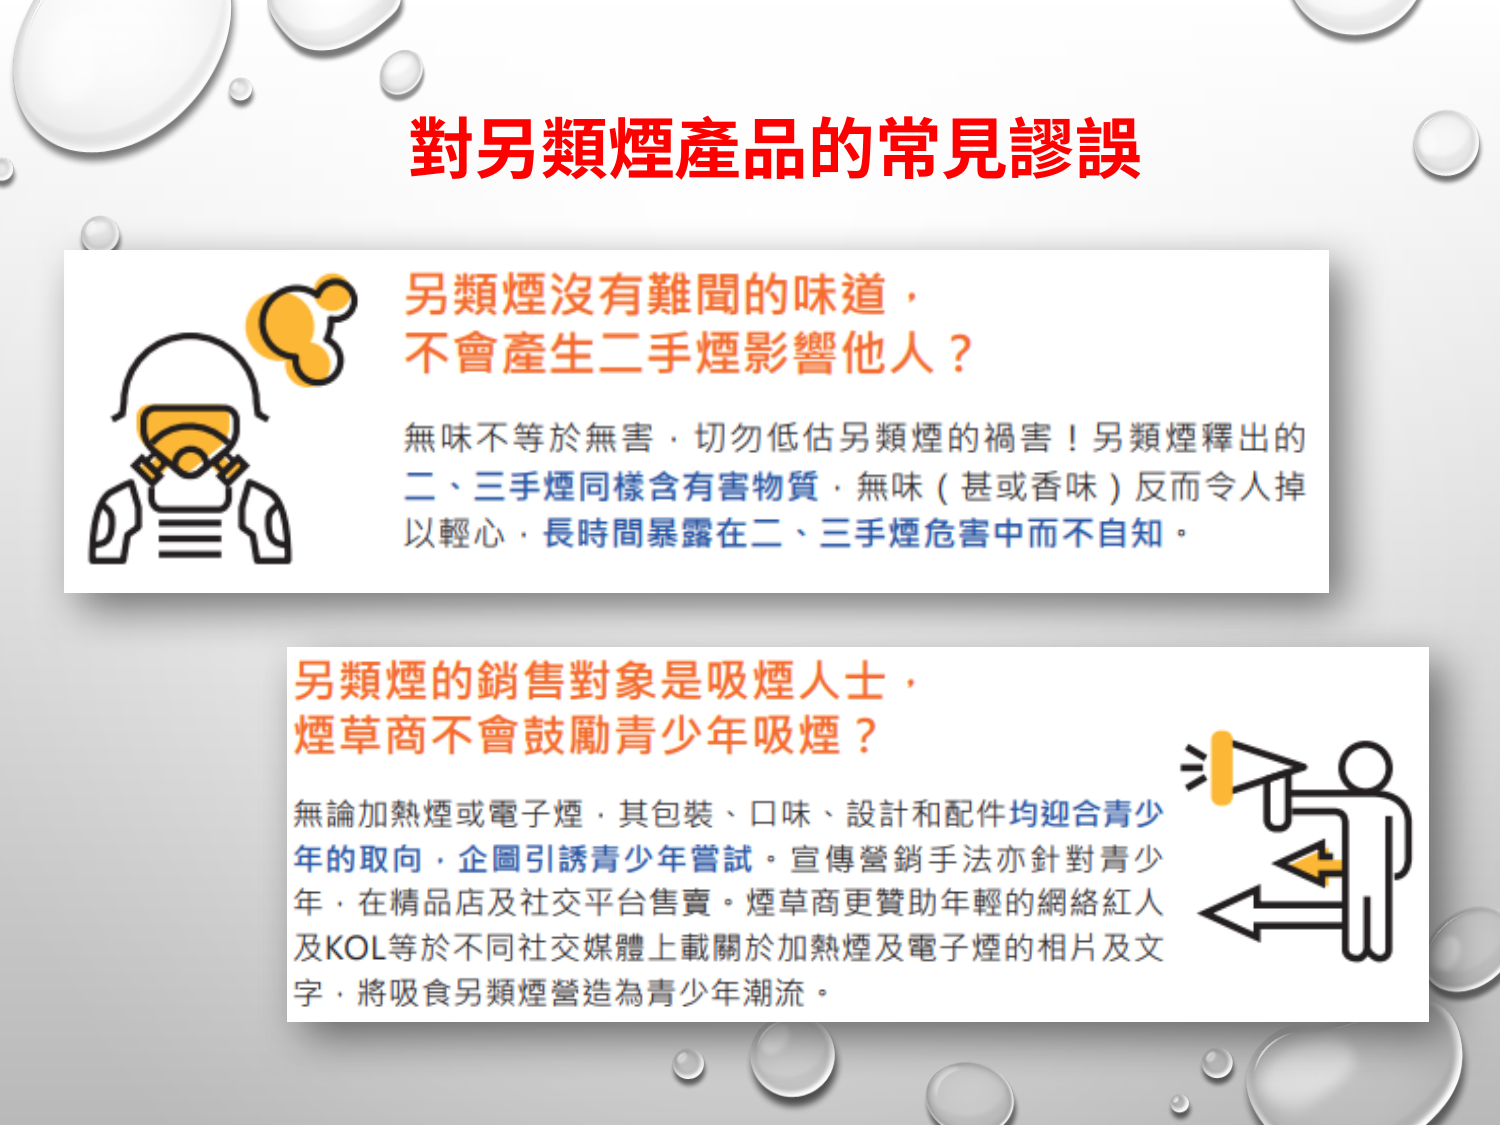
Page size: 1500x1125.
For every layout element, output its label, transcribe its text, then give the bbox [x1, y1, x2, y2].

text_box 對另類煙產品的常見謬誤 [377, 99, 1174, 194]
picture [0, 0, 1500, 1125]
